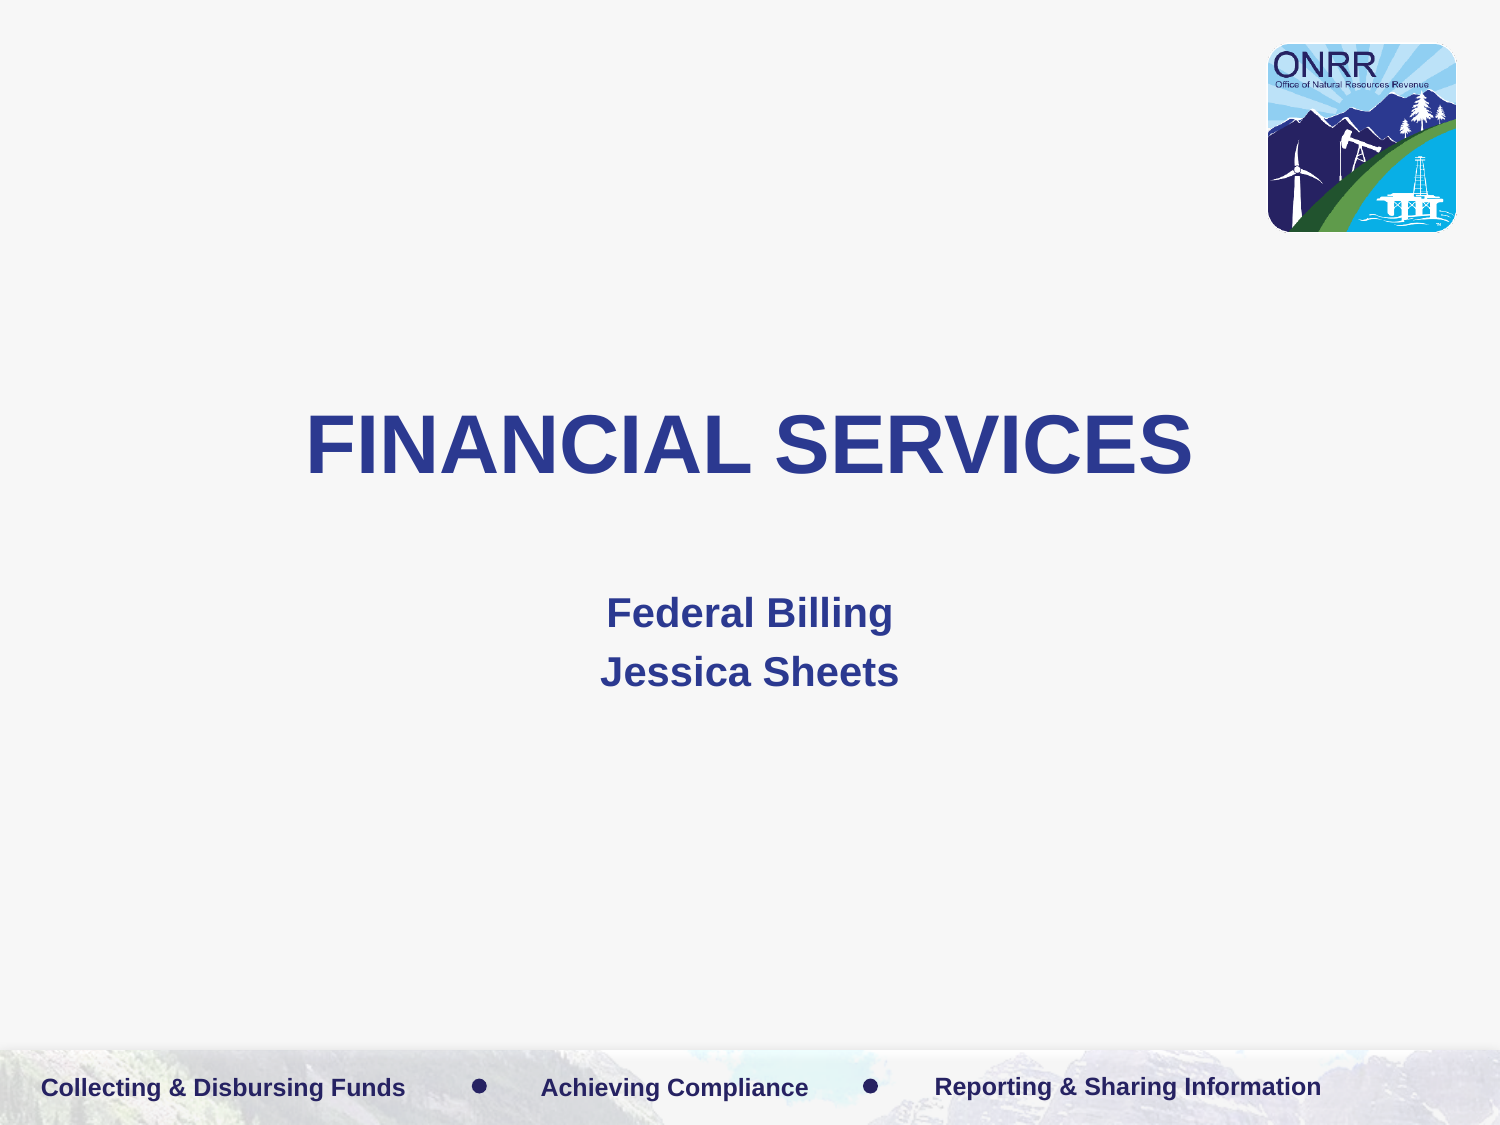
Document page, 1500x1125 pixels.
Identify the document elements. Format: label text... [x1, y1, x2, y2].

title FINANCIAL SERVICES [112, 347, 1388, 533]
picture [1437, 213, 1457, 233]
list Federal Billing Jessica Sheets [112, 560, 1388, 720]
picture [1266, 42, 1457, 233]
picture [1378, 194, 1443, 222]
